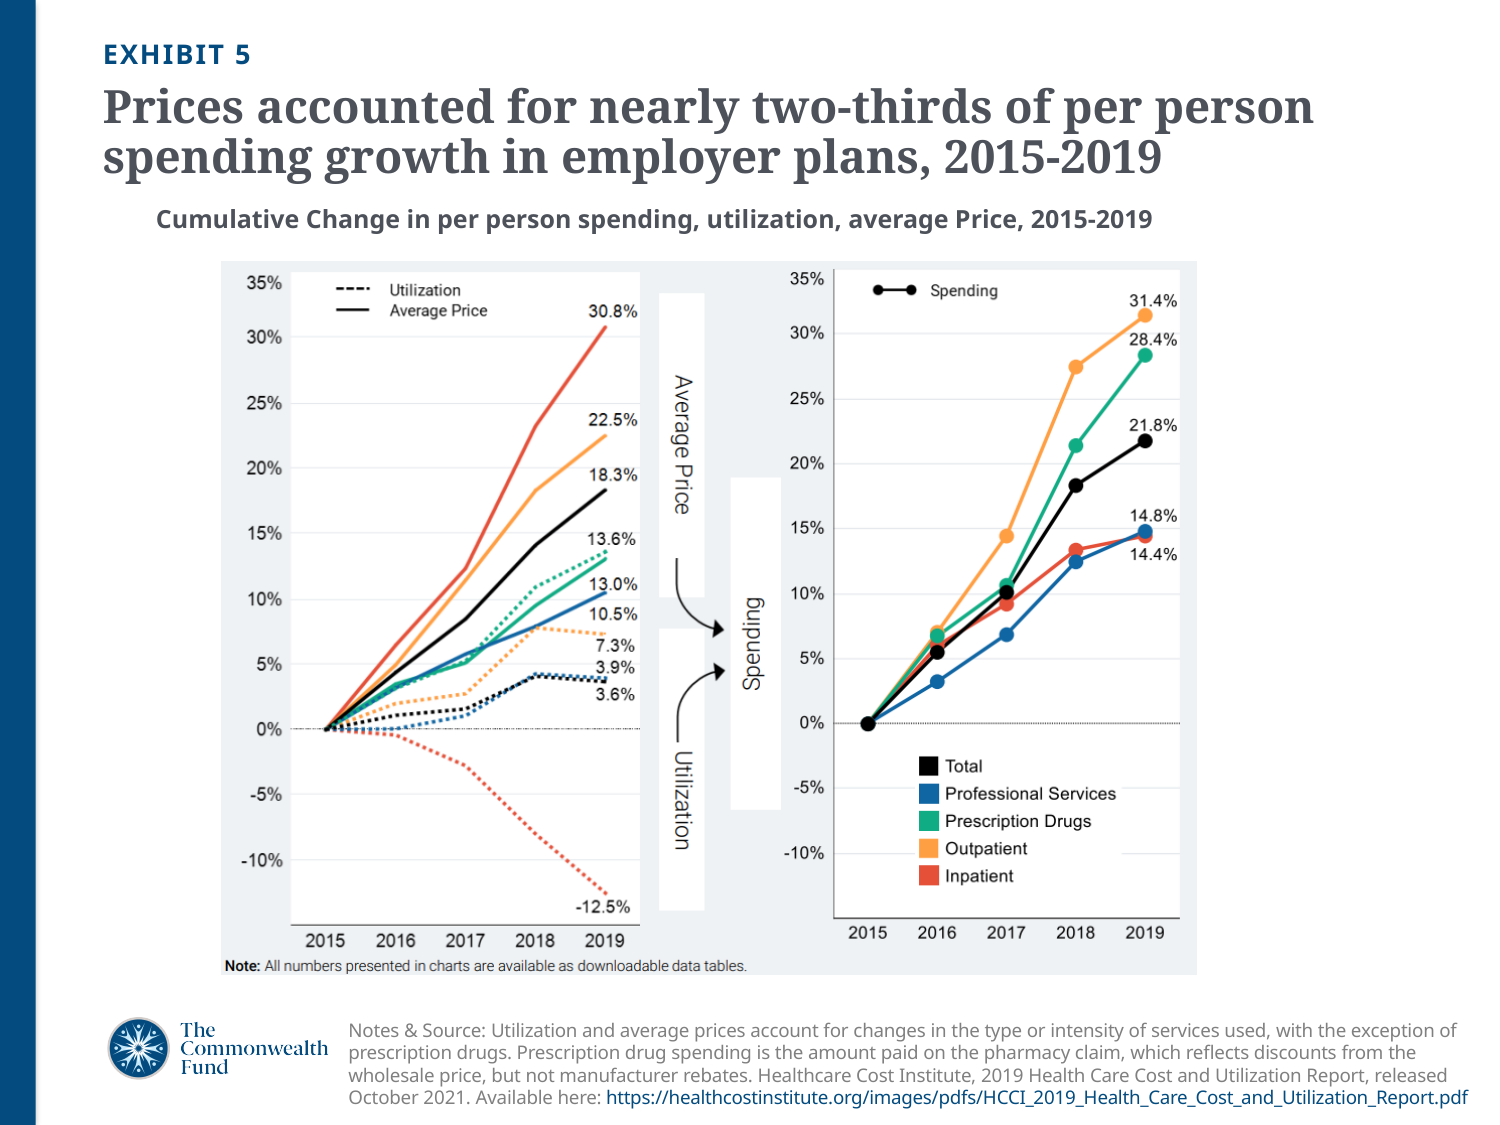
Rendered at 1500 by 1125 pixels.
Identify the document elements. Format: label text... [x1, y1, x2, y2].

text_box Cumulative Change in per person spending, utilization, average Price, 2015-2019 [141, 195, 1237, 241]
title Prices accounted for nearly two-thirds of per person spending growth in employer plans, 2015-2019 [102, 84, 1431, 279]
text_box Notes & Source: Utilization and average prices account for changes in the type or intensity of services used, with the exception of prescription drugs. Prescription drug spending is the amount paid on the pharmacy claim, which reflects discounts from the wholesale price, but not manufacturer rebates. Healthcare Cost Institute, 2019 Health Care Cost and Utilization Report, released October 2021. Available here: https://healthcostinstitute.org/images/pdfs/HCCI_2019_Health_Care_Cost_and_Utilization_Report.pdf [333, 1011, 1483, 1125]
picture [221, 261, 1197, 975]
subtitle EXHIBIT 5 [102, 29, 1431, 70]
picture [85, 998, 354, 1123]
